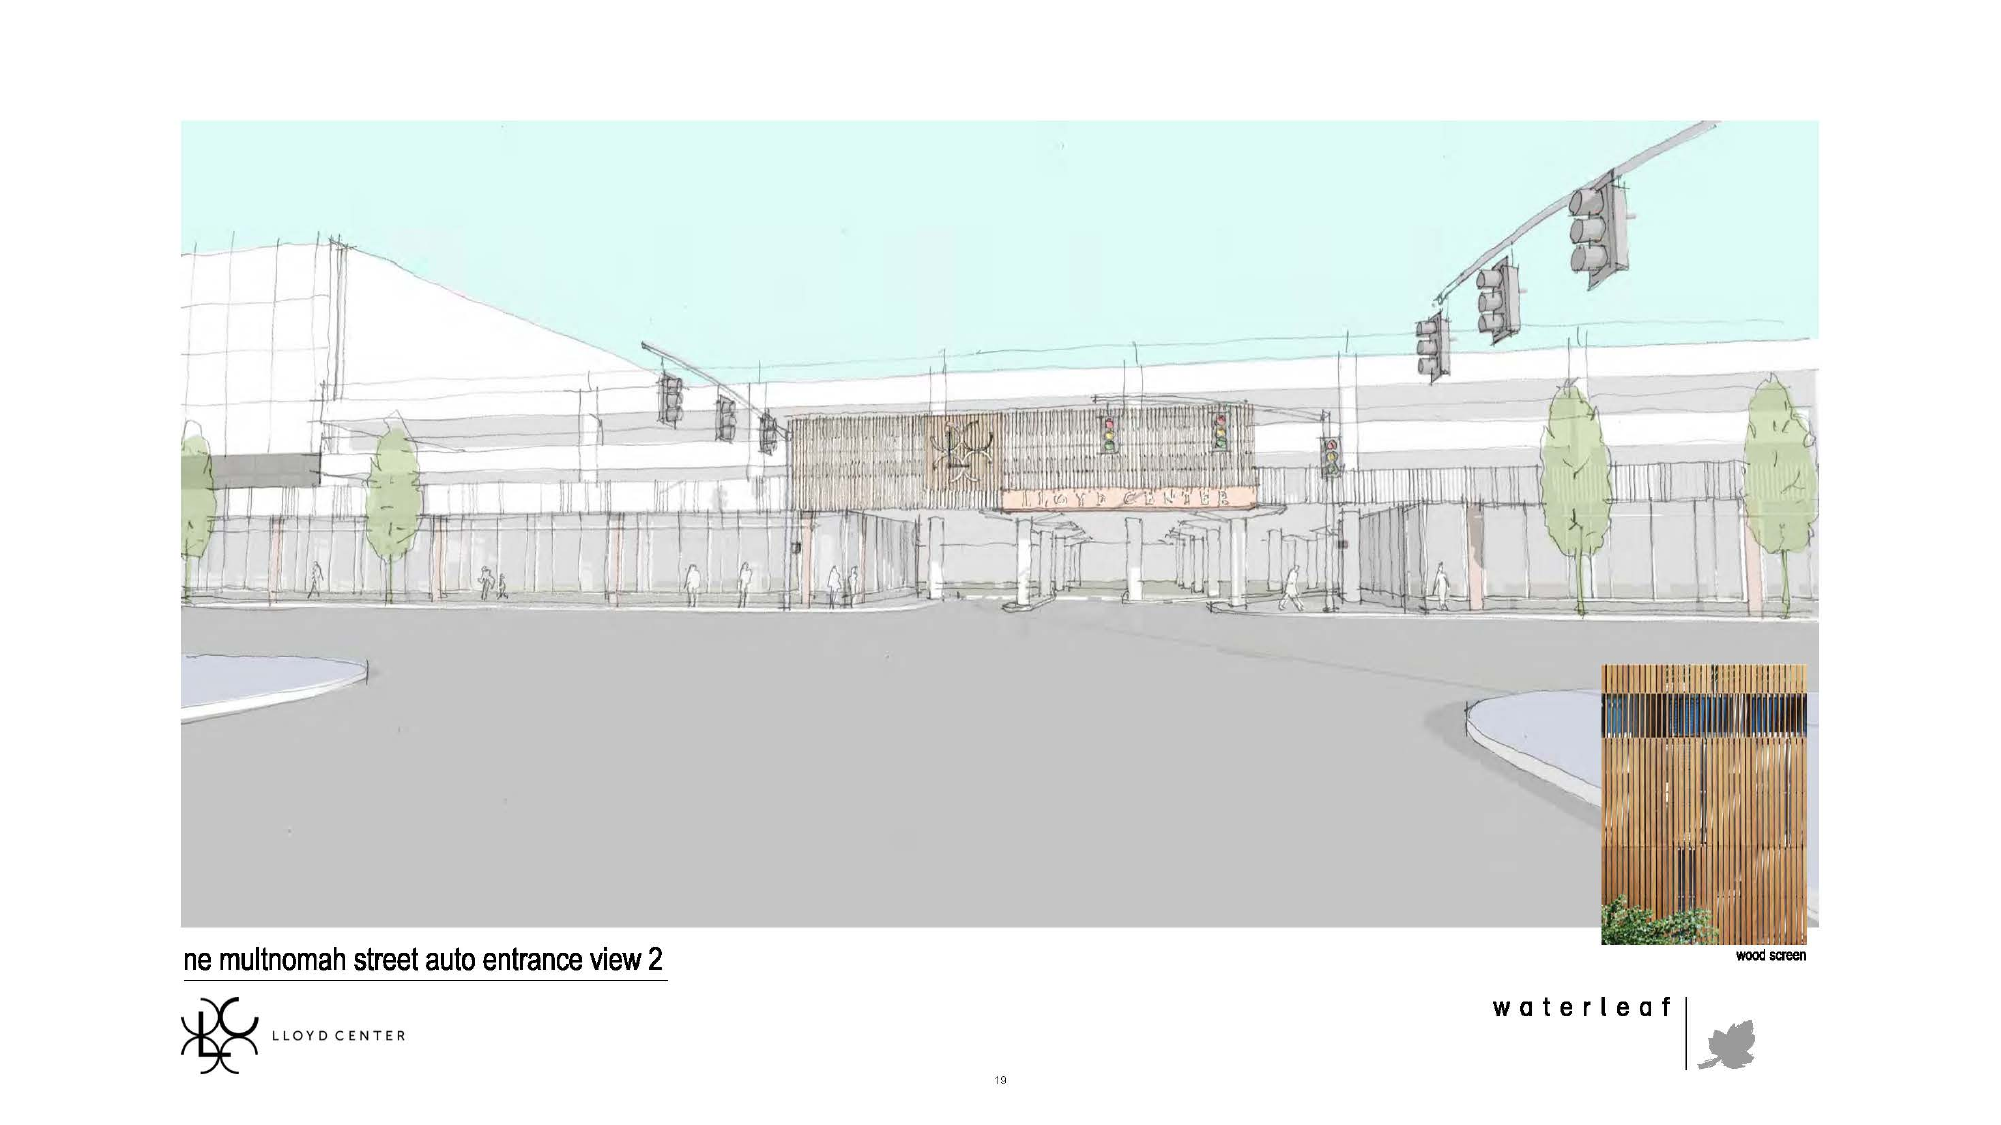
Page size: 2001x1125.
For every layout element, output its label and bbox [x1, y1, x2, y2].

picture [130, 0, 1870, 1125]
